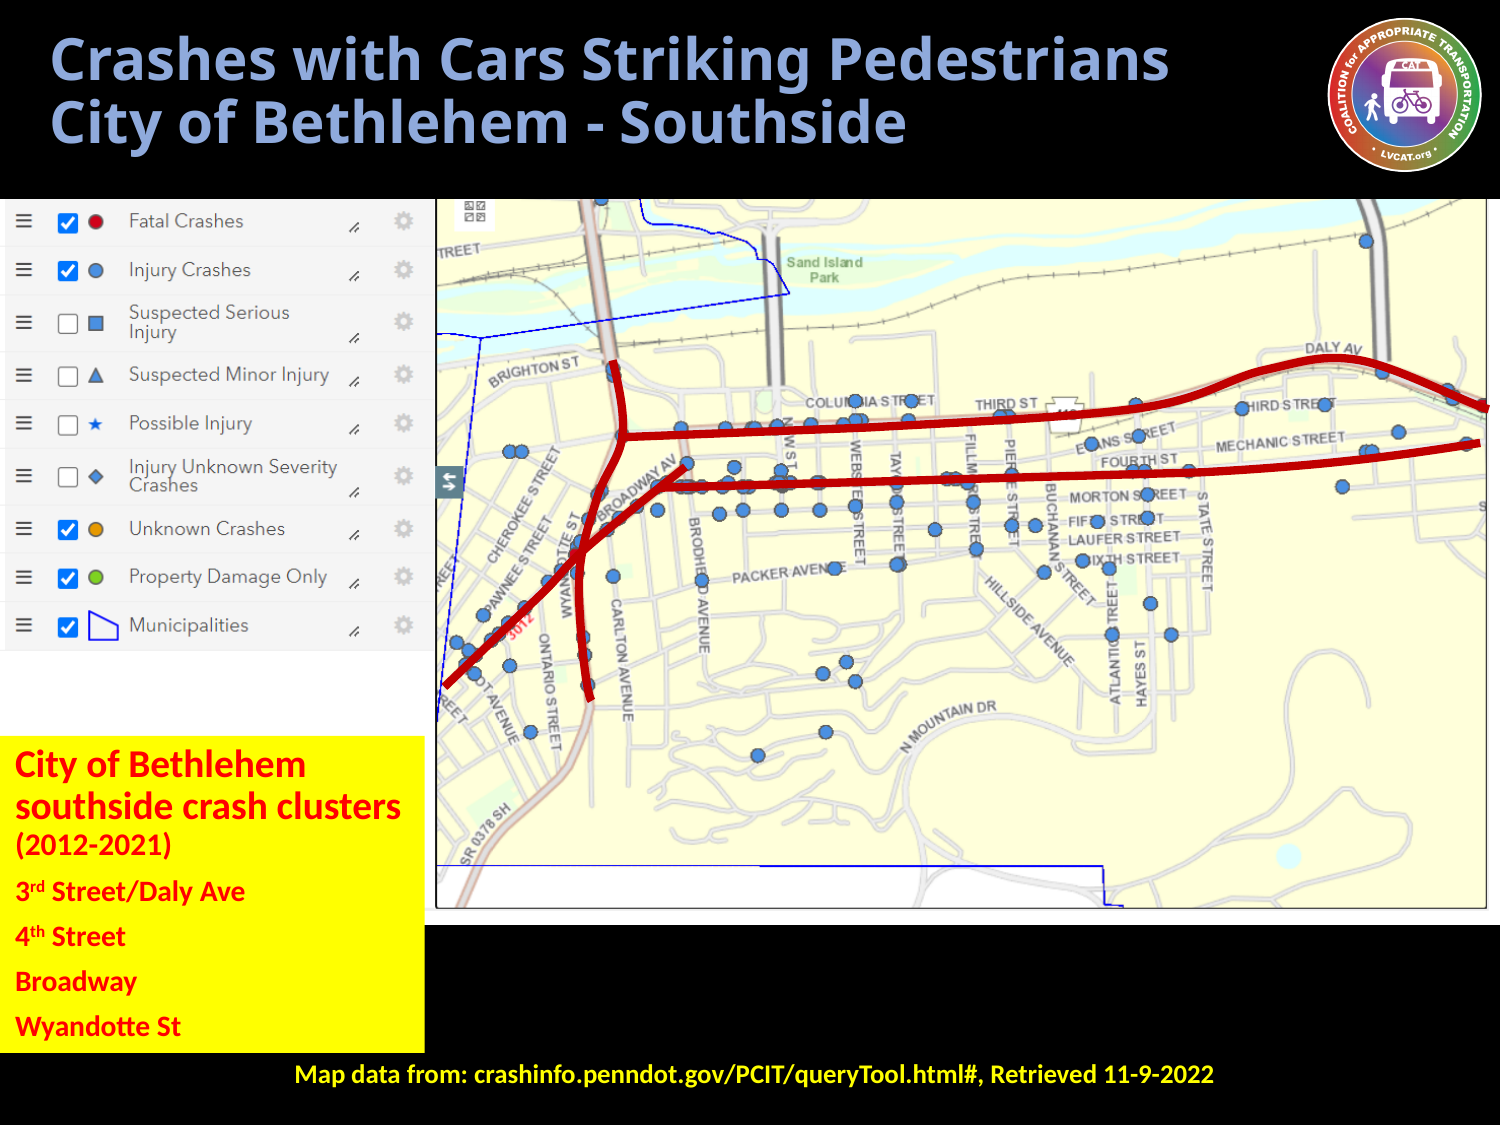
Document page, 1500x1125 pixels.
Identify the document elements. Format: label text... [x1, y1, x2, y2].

picture [0, 0, 1500, 926]
text_box Map data from: crashinfo.penndot.gov/PCIT/queryTool.html#, Retrieved 11-9-2022 [88, 1052, 1422, 1098]
title Crashes with Cars Striking Pedestrians City of Bethlehem - Southside [34, 16, 1267, 164]
text_box City of Bethlehem southside crash clusters (2012-2021) 3rd Street/Daly Ave 4th Street Broadway Wyandotte St [0, 926, 425, 1053]
